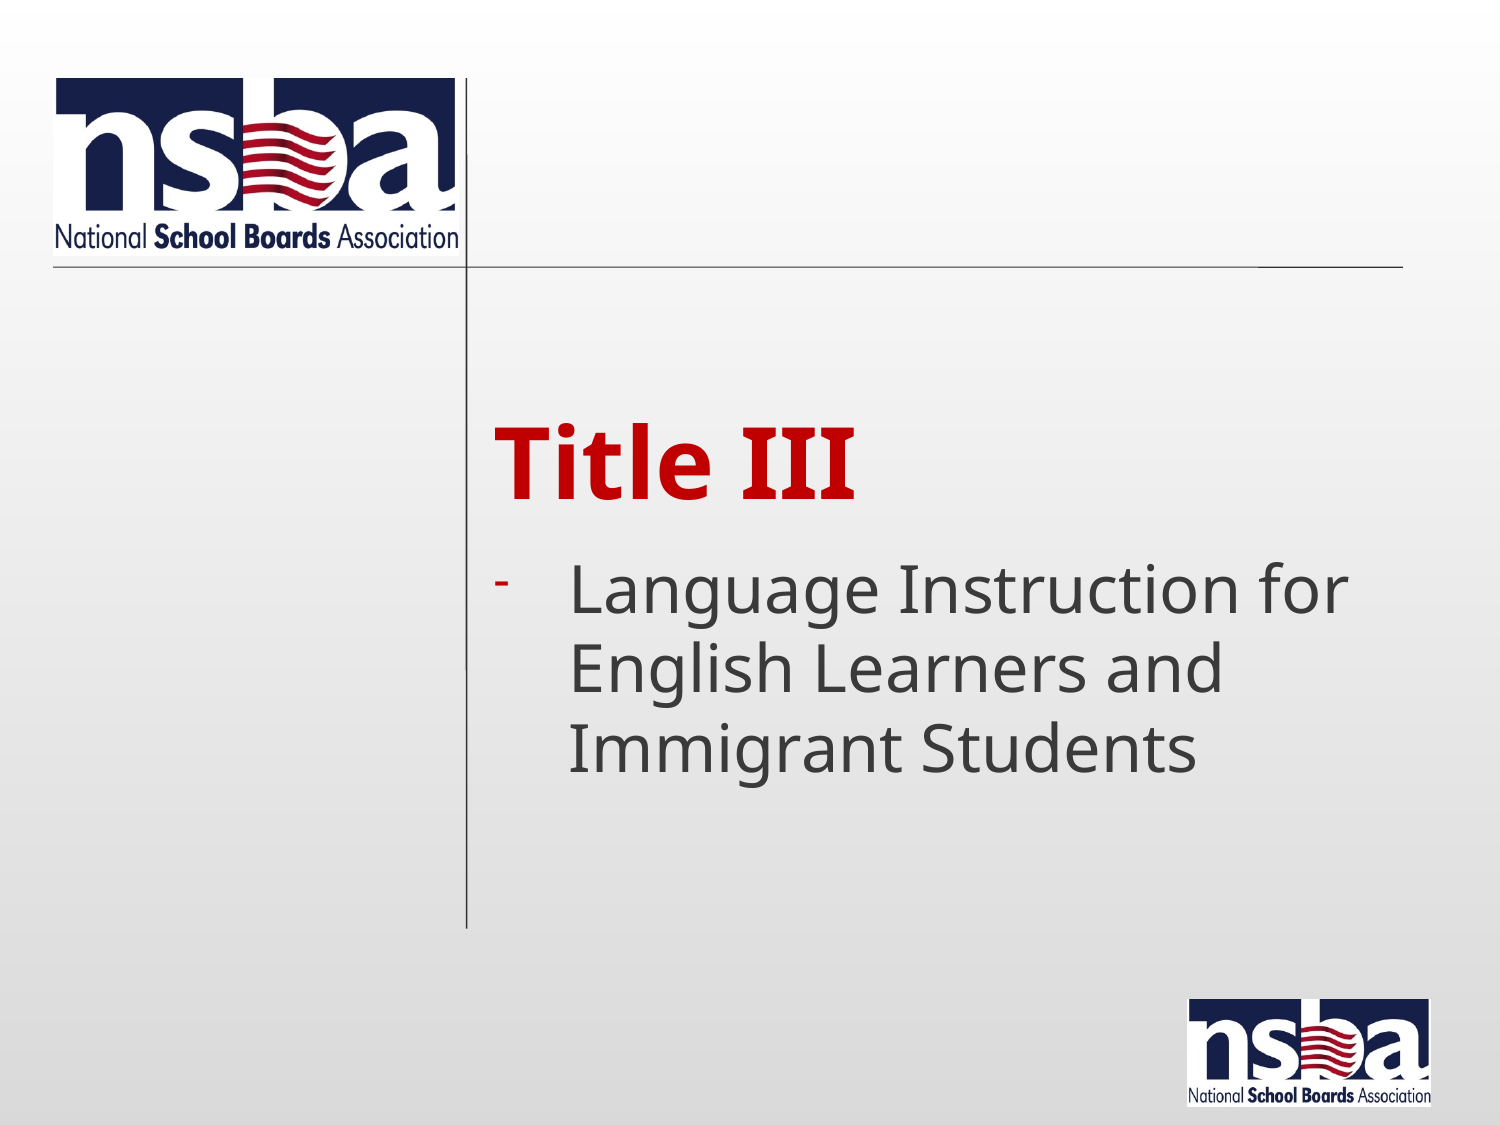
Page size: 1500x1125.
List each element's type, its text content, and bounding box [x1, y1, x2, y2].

picture [53, 78, 459, 256]
title Title III [478, 290, 1448, 528]
subtitle Language Instruction for English Learners and Immigrant Students [478, 538, 1448, 927]
picture [1187, 999, 1431, 1107]
